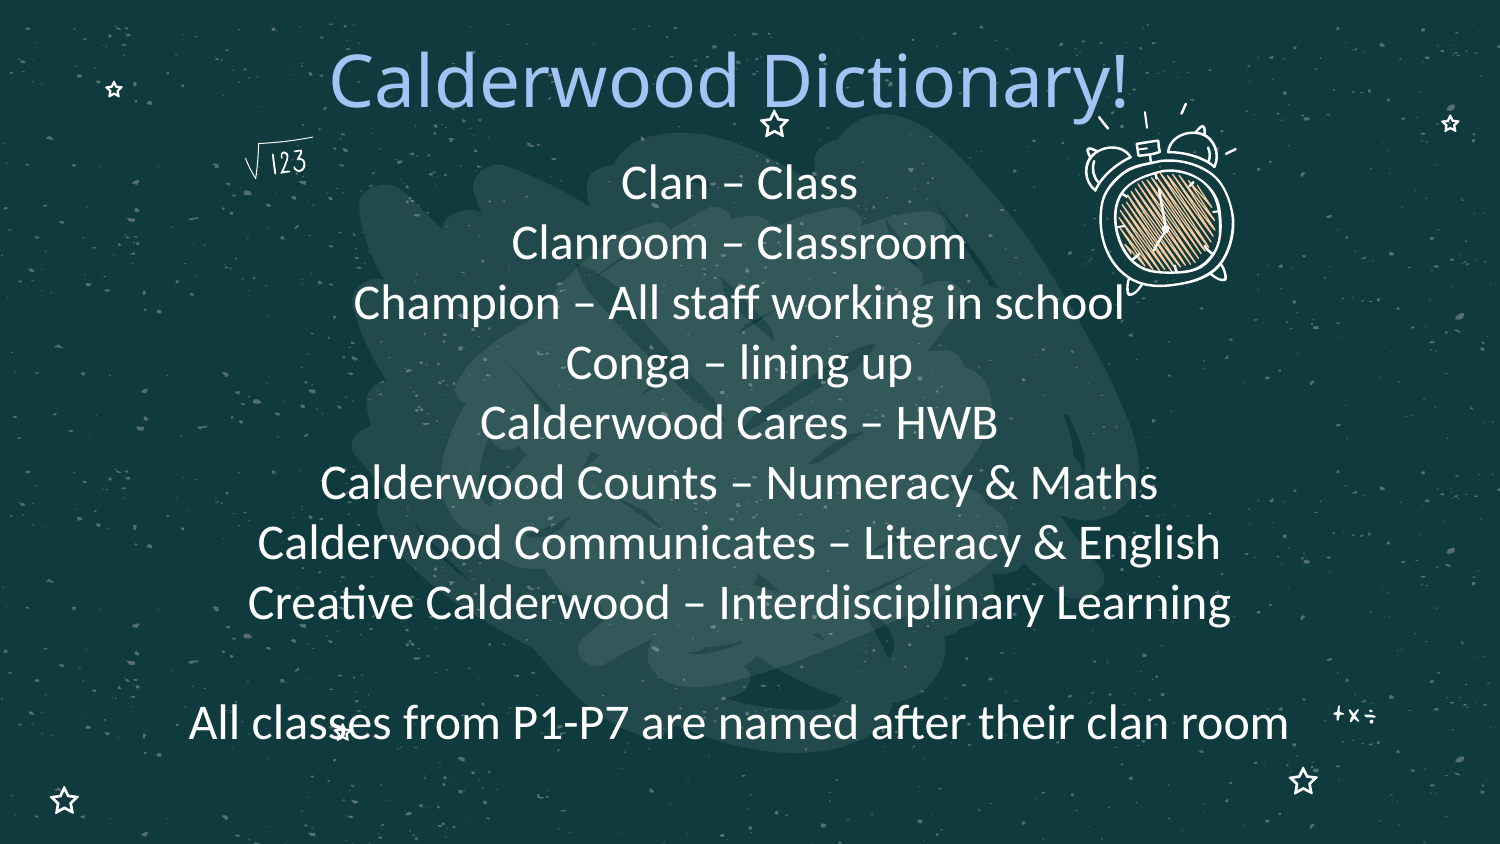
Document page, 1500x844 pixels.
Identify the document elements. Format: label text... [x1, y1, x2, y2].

picture [0, 0, 1500, 844]
text_box Clan – Class Clanroom – Classroom Champion – All staff working in school Conga – lining up Calderwood Cares – HWB Calderwood Counts – Numeracy & Maths Calderwood Communicates – Literacy & English Creative Calderwood – Interdisciplinary Learning All classes from P1-P7 are named after their clan room [170, 634, 1309, 750]
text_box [1332, 704, 1377, 725]
title Calderwood Dictionary! [321, 0, 1138, 122]
picture [767, 122, 782, 132]
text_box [1073, 96, 1256, 301]
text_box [441, 206, 1009, 634]
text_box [244, 140, 317, 177]
